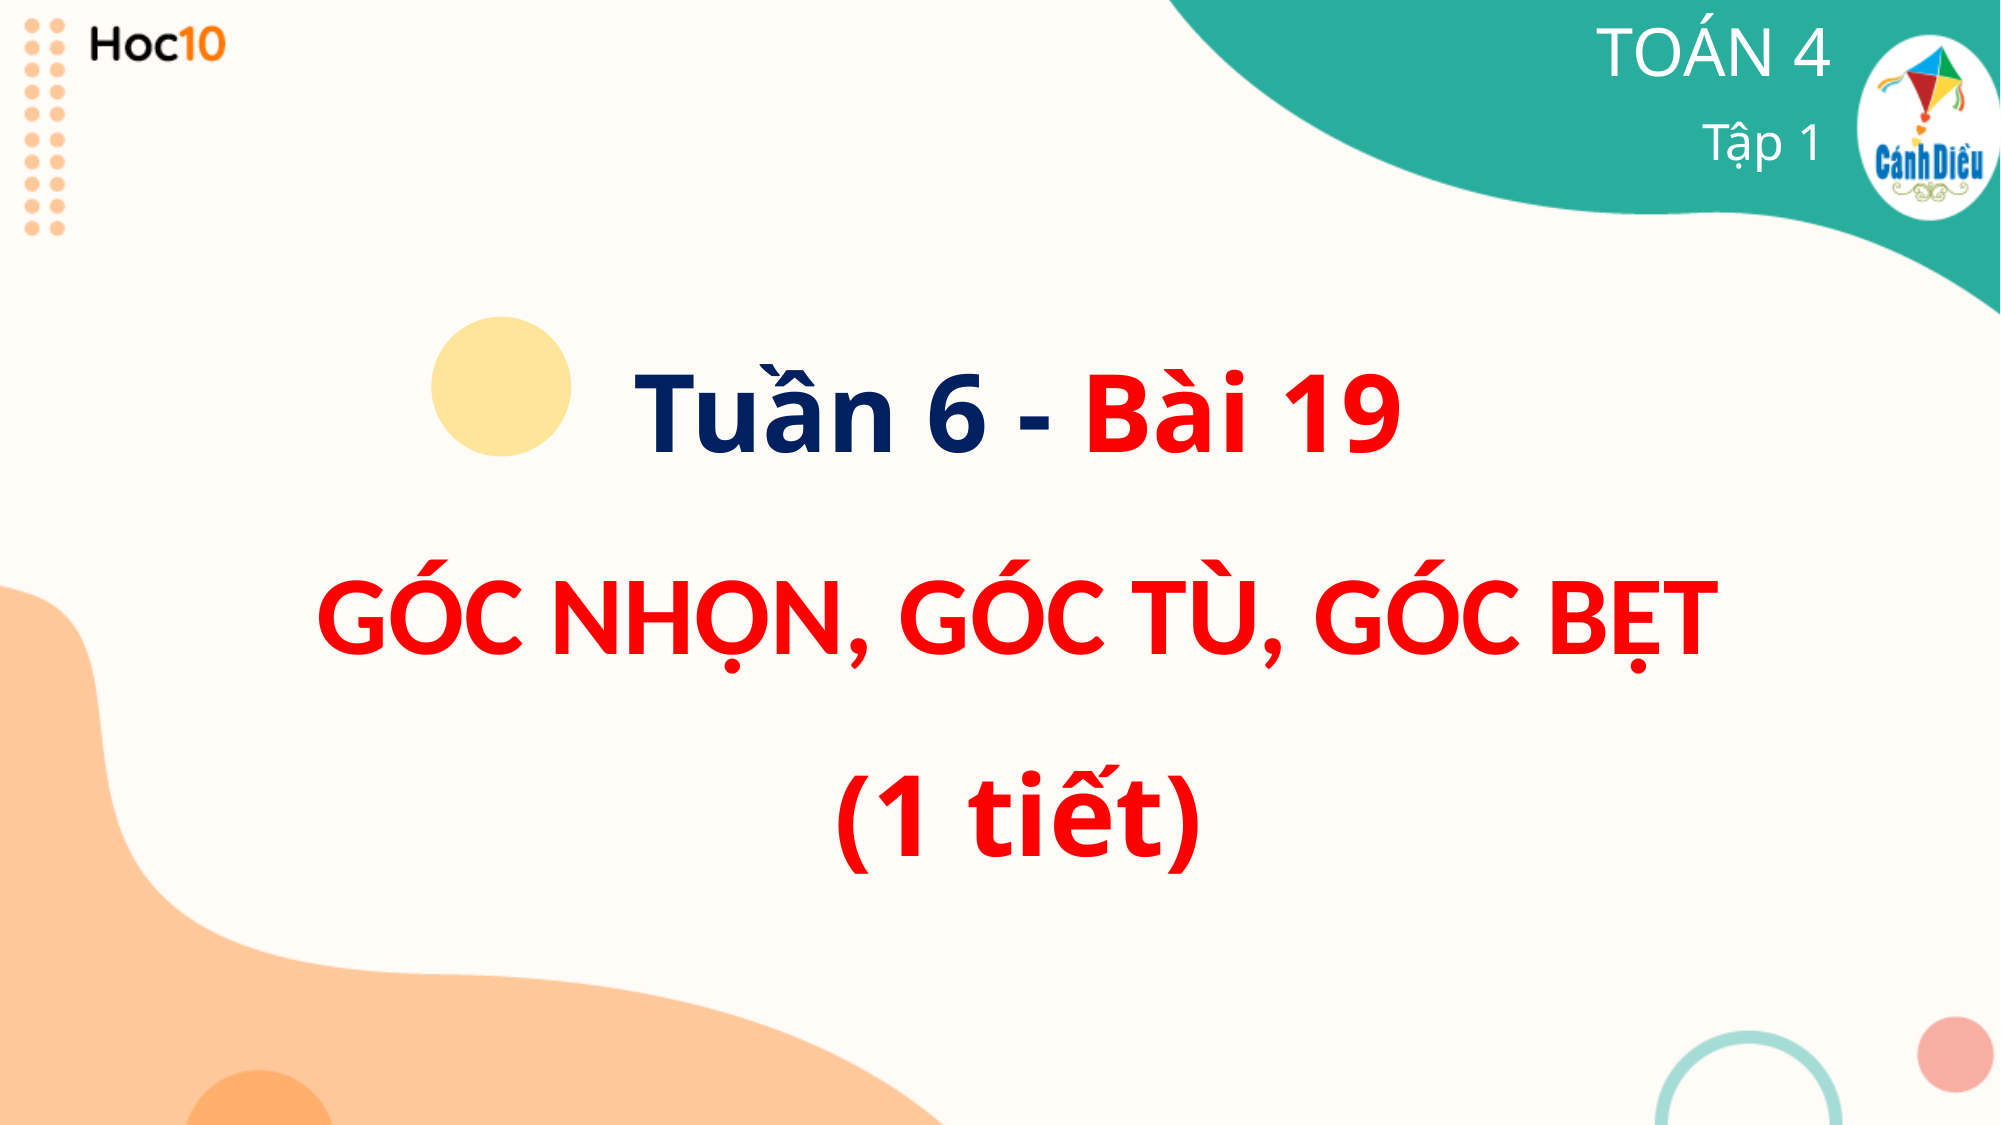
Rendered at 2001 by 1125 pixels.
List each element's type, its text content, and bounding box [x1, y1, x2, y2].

text_box TOÁN 4 [1581, 2, 1848, 97]
picture [0, 0, 2001, 1125]
text_box Tập 1 [1687, 103, 1841, 178]
text_box Tuần 6 - Bài 19 GÓC NHỌN, GÓC TÙ, GÓC BẸT (1 tiết) [302, 271, 1736, 887]
